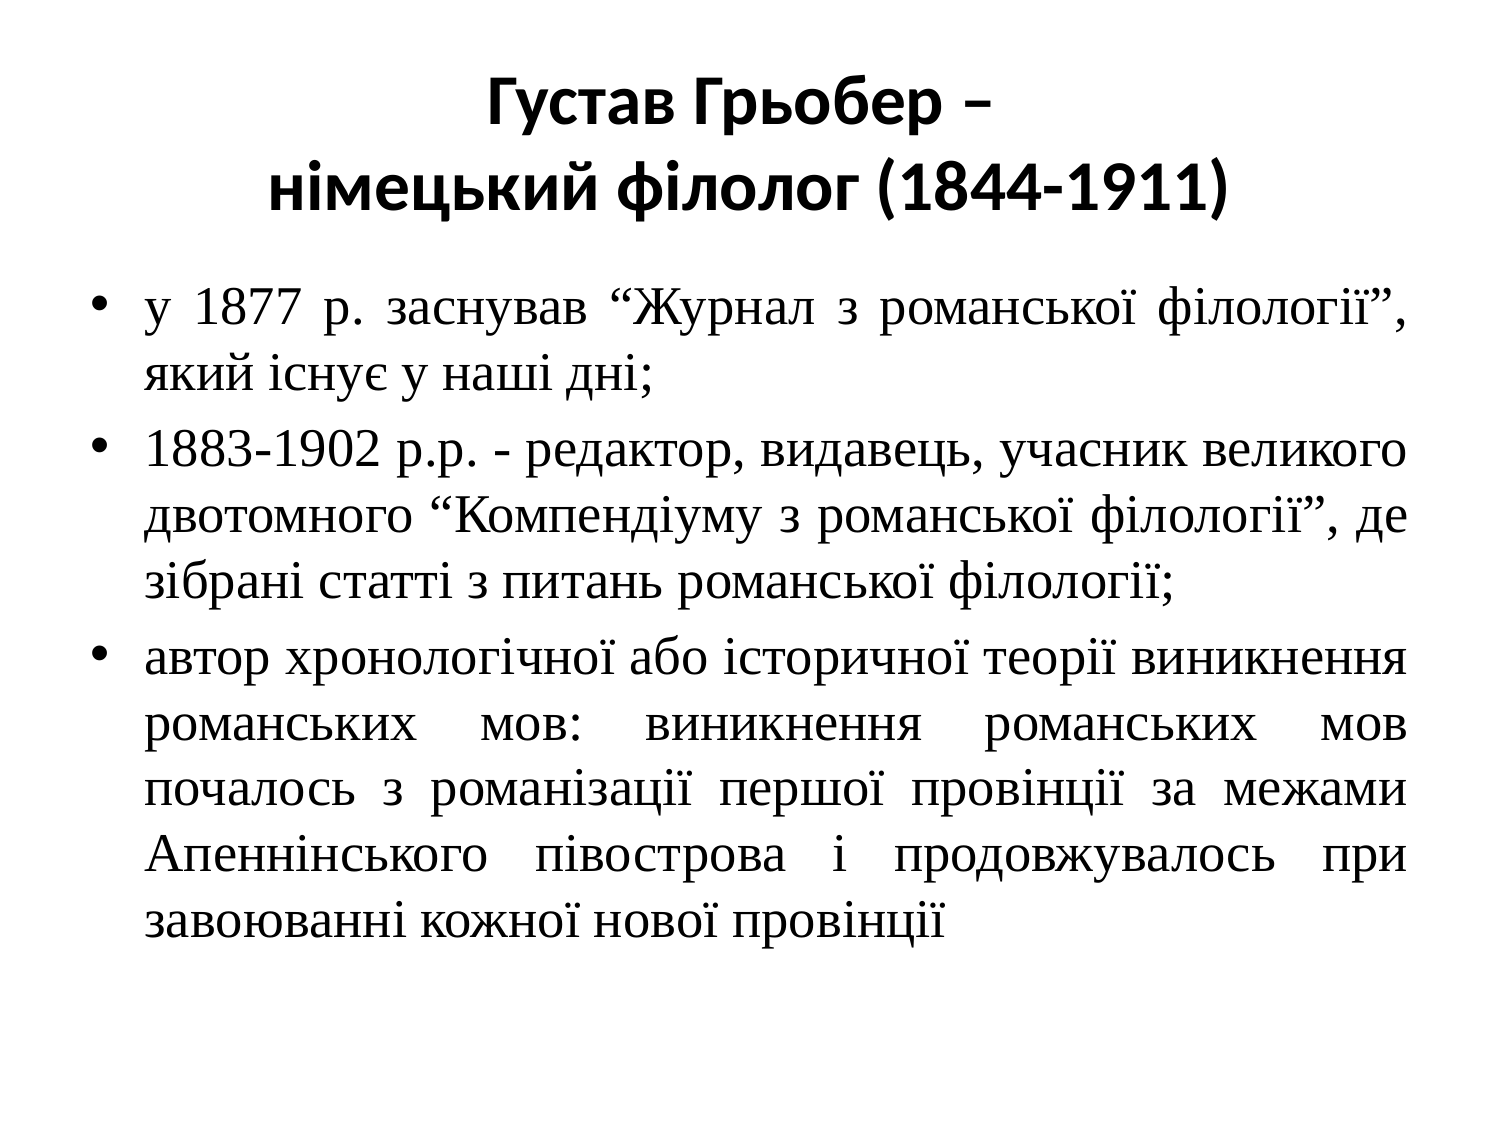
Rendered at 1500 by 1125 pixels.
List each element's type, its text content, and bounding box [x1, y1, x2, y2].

list у 1877 р. заснував “Журнал з романської філології”, який існує у наші дні; 1883-1902 р.р. - редактор, видавець, учасник великого двотомного “Компендіуму з романської філології”, де зібрані статті з питань романської філології; автор хронологічної або історичної теорії виникнення романських мов: виникнення романських мов почалось з романізації першої провінції за межами Апеннінського півострова і продовжувалось при завоюванні кожної нової провінції [75, 262, 1425, 1005]
title Густав Грьобер – німецький філолог (1844-1911) [75, 45, 1425, 233]
